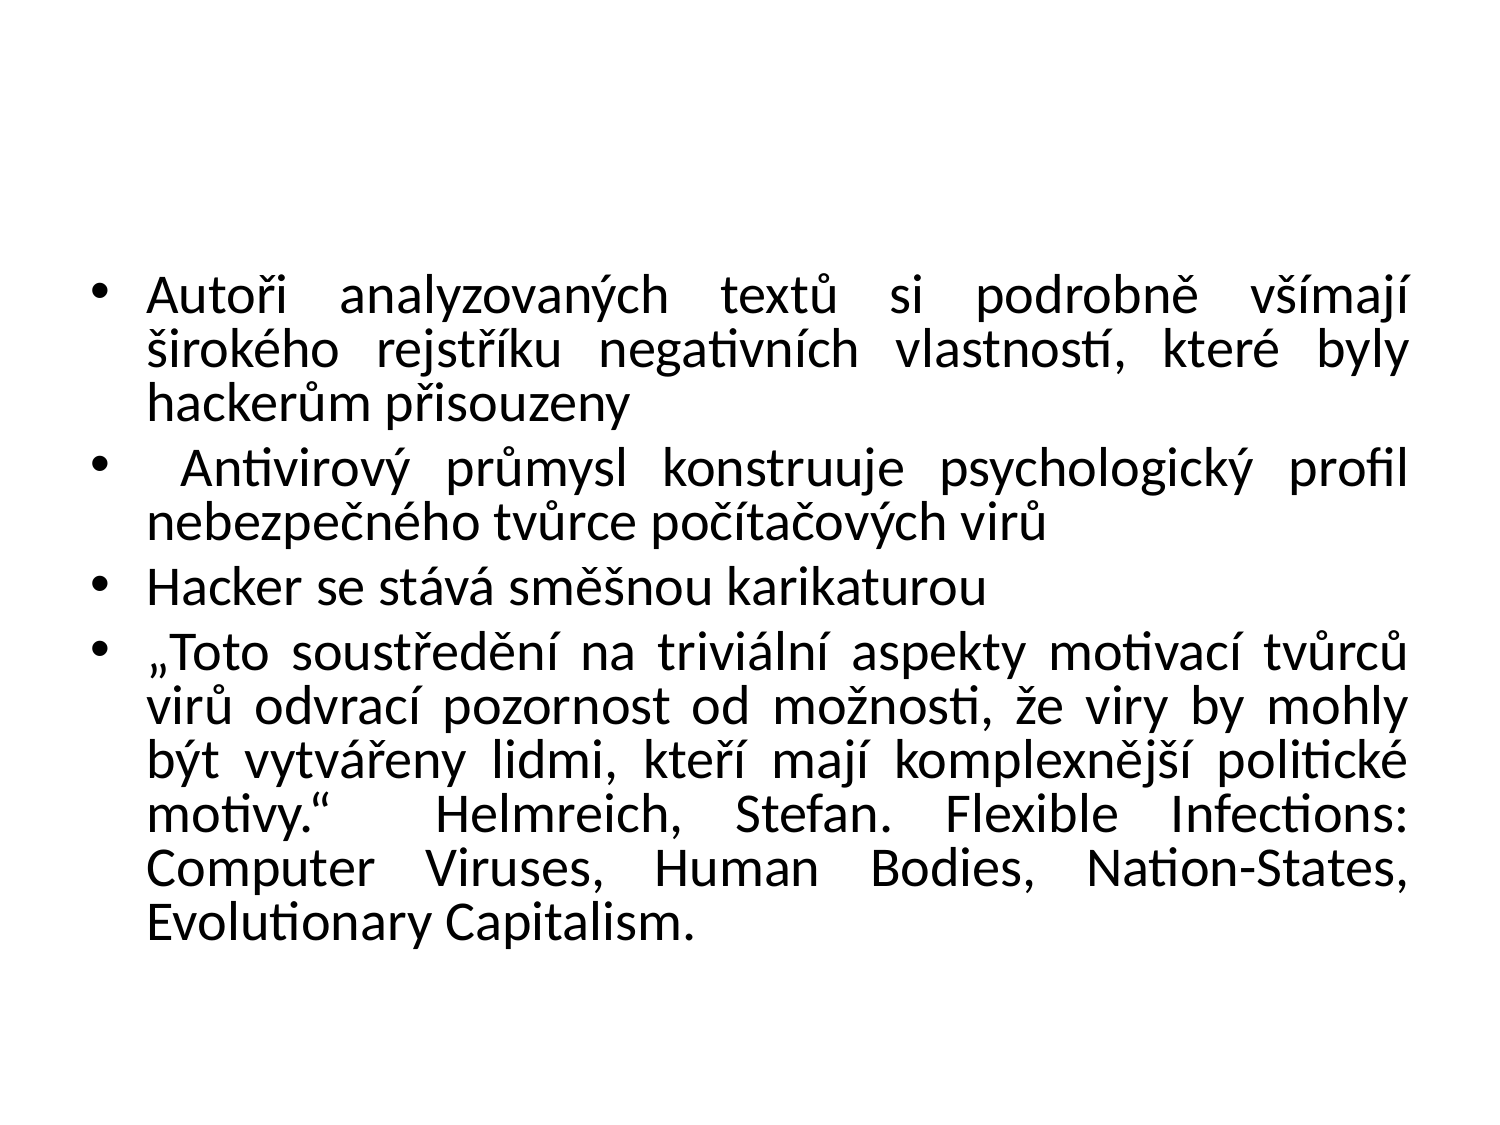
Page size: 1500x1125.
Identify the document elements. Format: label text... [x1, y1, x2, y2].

list Autoři analyzovaných textů si podrobně všímají širokého rejstříku negativních vlastností, které byly hackerům přisouzeny Antivirový průmysl konstruuje psychologický profil nebezpečného tvůrce počítačových virů Hacker se stává směšnou karikaturou „Toto soustředění na triviální aspekty motivací tvůrců virů odvrací pozornost od možnosti, že viry by mohly být vytvářeny lidmi, kteří mají komplexnější politické motivy.“ Helmreich, Stefan. Flexible Infections: Computer Viruses, Human Bodies, Nation-States, Evolutionary Capitalism. [75, 262, 1425, 1005]
